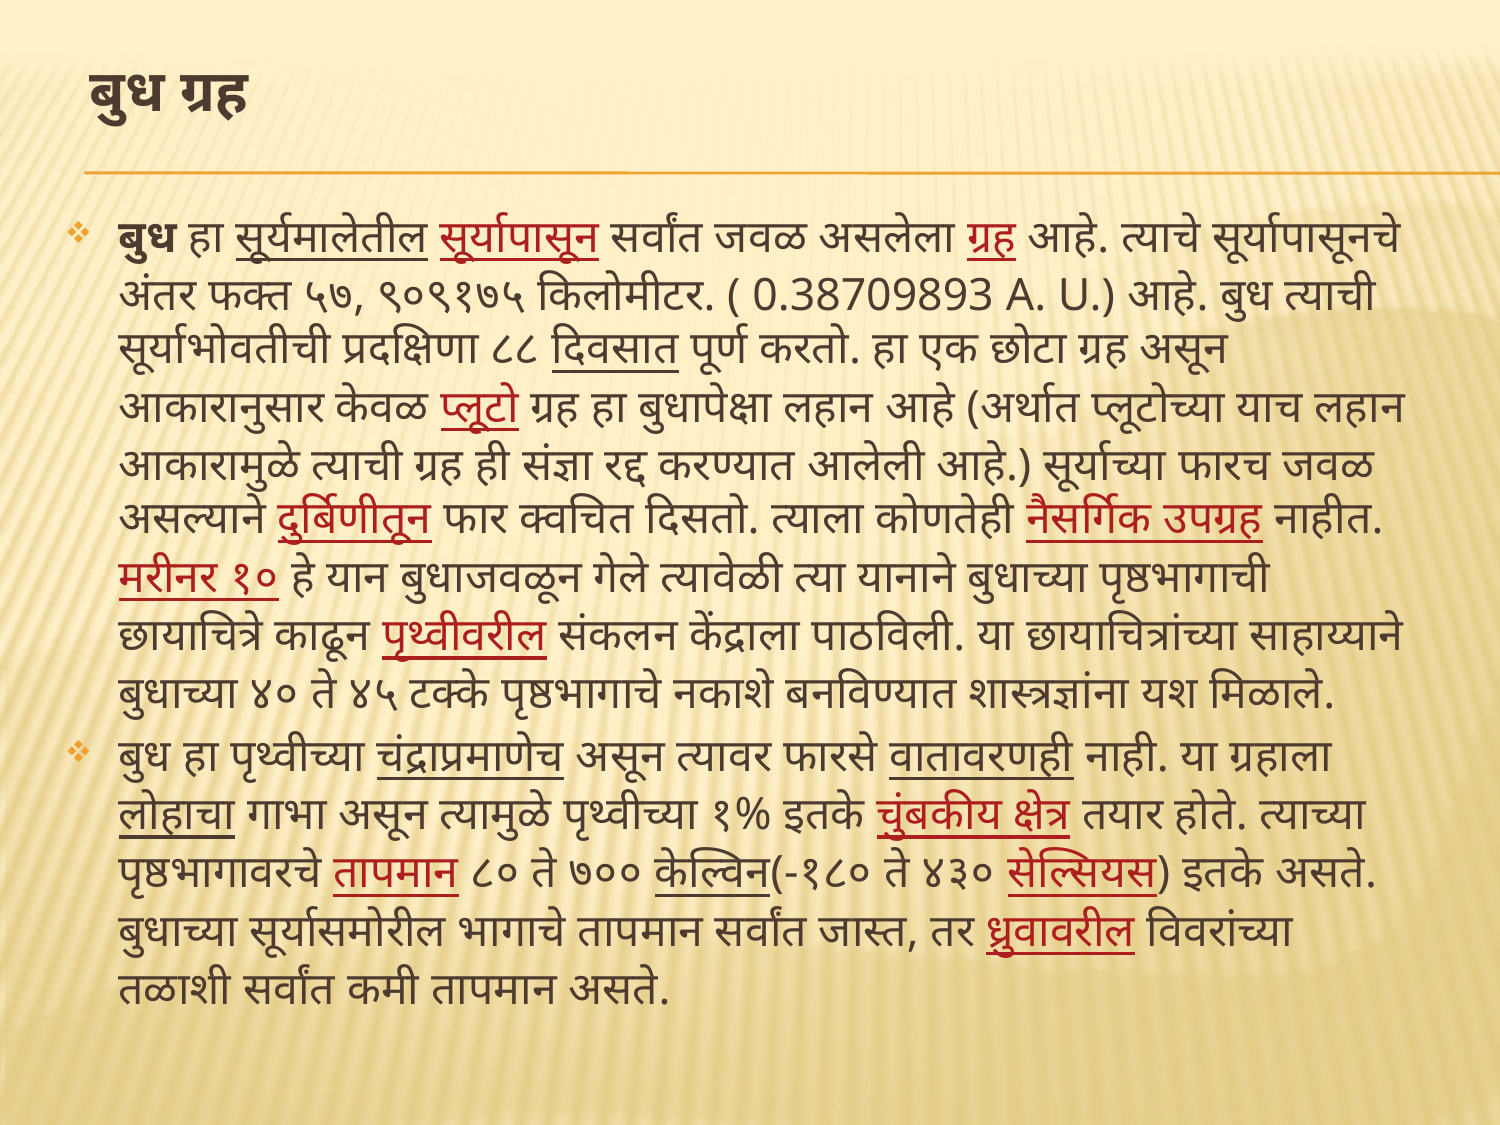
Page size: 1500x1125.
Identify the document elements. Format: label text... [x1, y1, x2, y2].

title बुध ग्रह [75, 45, 1425, 200]
list बुध हा सूर्यमालेतील सूर्यापासून सर्वांत जवळ असलेला ग्रह आहे. त्याचे सूर्यापासूनचे अंतर फक्त ५७, ९०९१७५ किलोमीटर. ( 0.38709893 A. U.) आहे. बुध त्याची सूर्याभोवतीची प्रदक्षिणा ८८ दिवसात पूर्ण करतो. हा एक छोटा ग्रह असून आकारानुसार केवळ प्लूटो ग्रह हा बुधापेक्षा लहान आहे (अर्थात प्लूटोच्या याच लहान आकारामुळे त्याची ग्रह ही संज्ञा रद्द करण्यात आलेली आहे.) सूर्याच्या फारच जवळ असल्याने दुर्बिणीतून फार क्वचित दिसतो. त्याला कोणतेही नैसर्गिक उपग्रह नाहीत. मरीनर १० हे यान बुधाजवळून गेले त्यावेळी त्या यानाने बुधाच्या पृष्ठभागाची छायाचित्रे काढून पृथ्वीवरील संकलन केंद्राला पाठविली. या छायाचित्रांच्या साहाय्याने बुधाच्या ४० ते ४५ टक्के पृष्ठभागाचे नकाशे बनविण्यात शास्त्रज्ञांना यश मिळाले. बुध हा पृथ्वीच्या चंद्राप्रमाणेच असून त्यावर फारसे वातावरणही नाही. या ग्रहाला लोहाचा गाभा असून त्यामुळे पृथ्वीच्या १% इतके चुंबकीय क्षेत्र तयार होते. त्याच्या पृष्ठभागावरचे तापमान ८० ते ७०० केल्विन(-१८० ते ४३० सेल्सियस) इतके असते. बुधाच्या सूर्यासमोरील भागाचे तापमान सर्वांत जास्त, तर ध्रुवावरील विवरांच्या तळाशी सर्वांत कमी तापमान असते. [50, 200, 1425, 1050]
